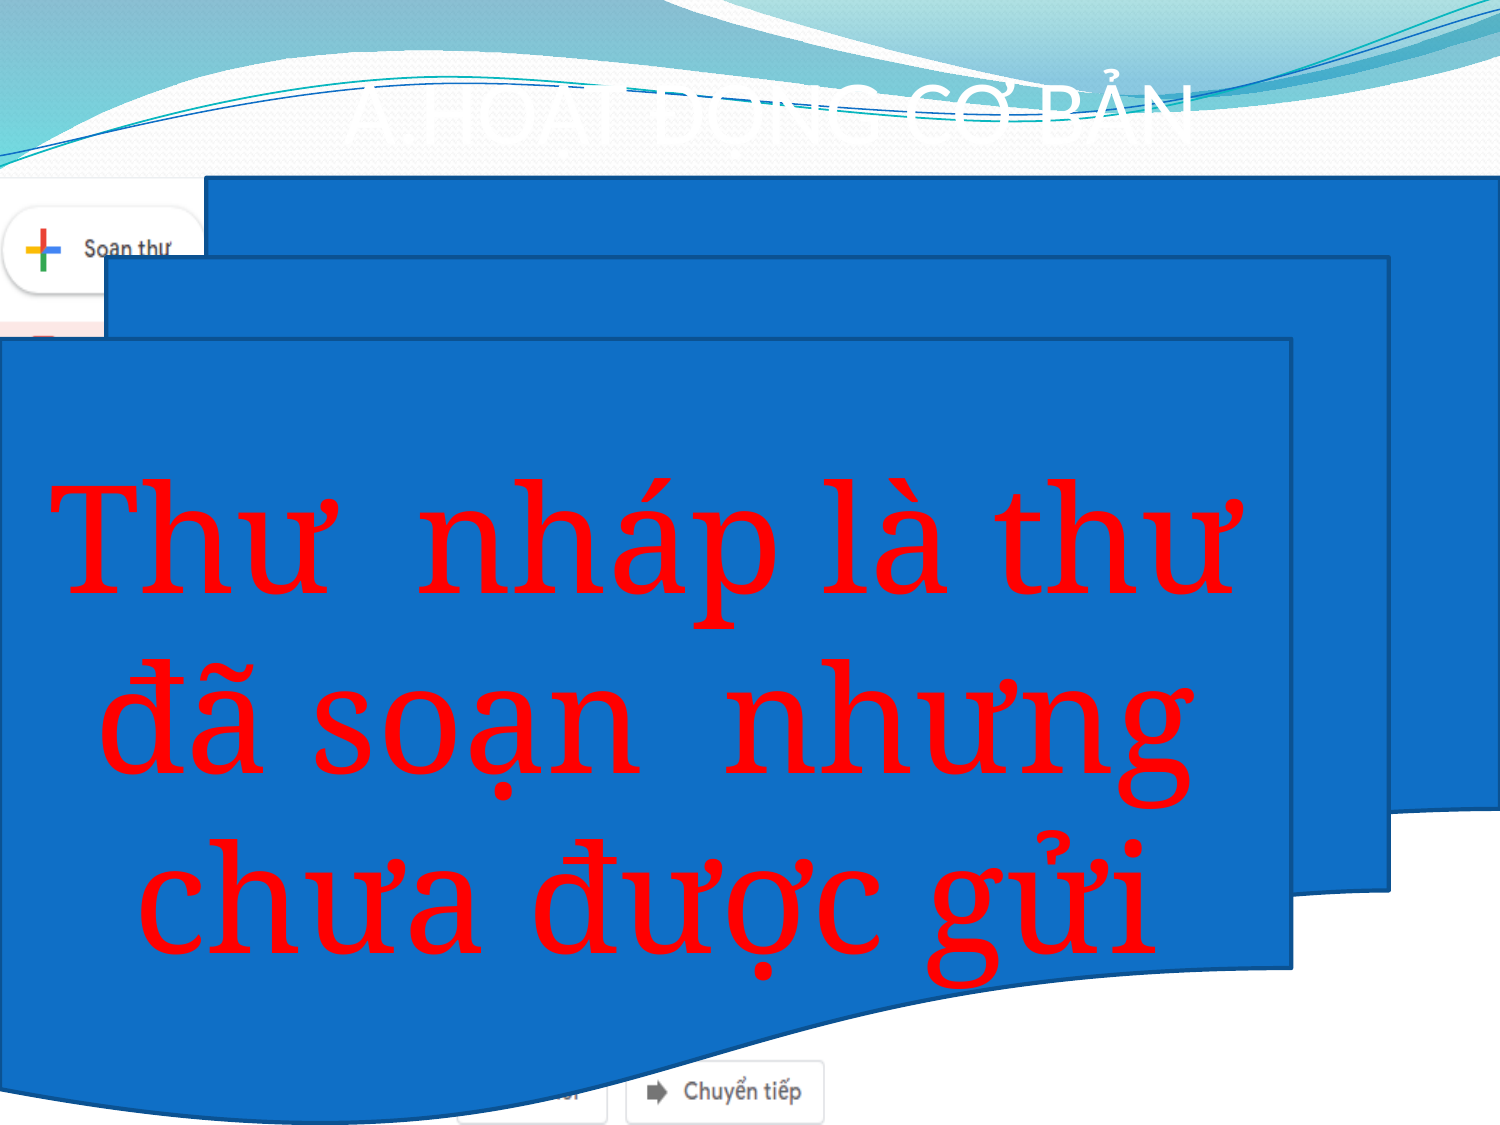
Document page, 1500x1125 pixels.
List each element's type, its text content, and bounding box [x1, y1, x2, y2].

picture [0, 177, 1500, 1125]
text_box A.HOẠT ĐỘNG CƠ BẢN [96, 5, 1447, 176]
